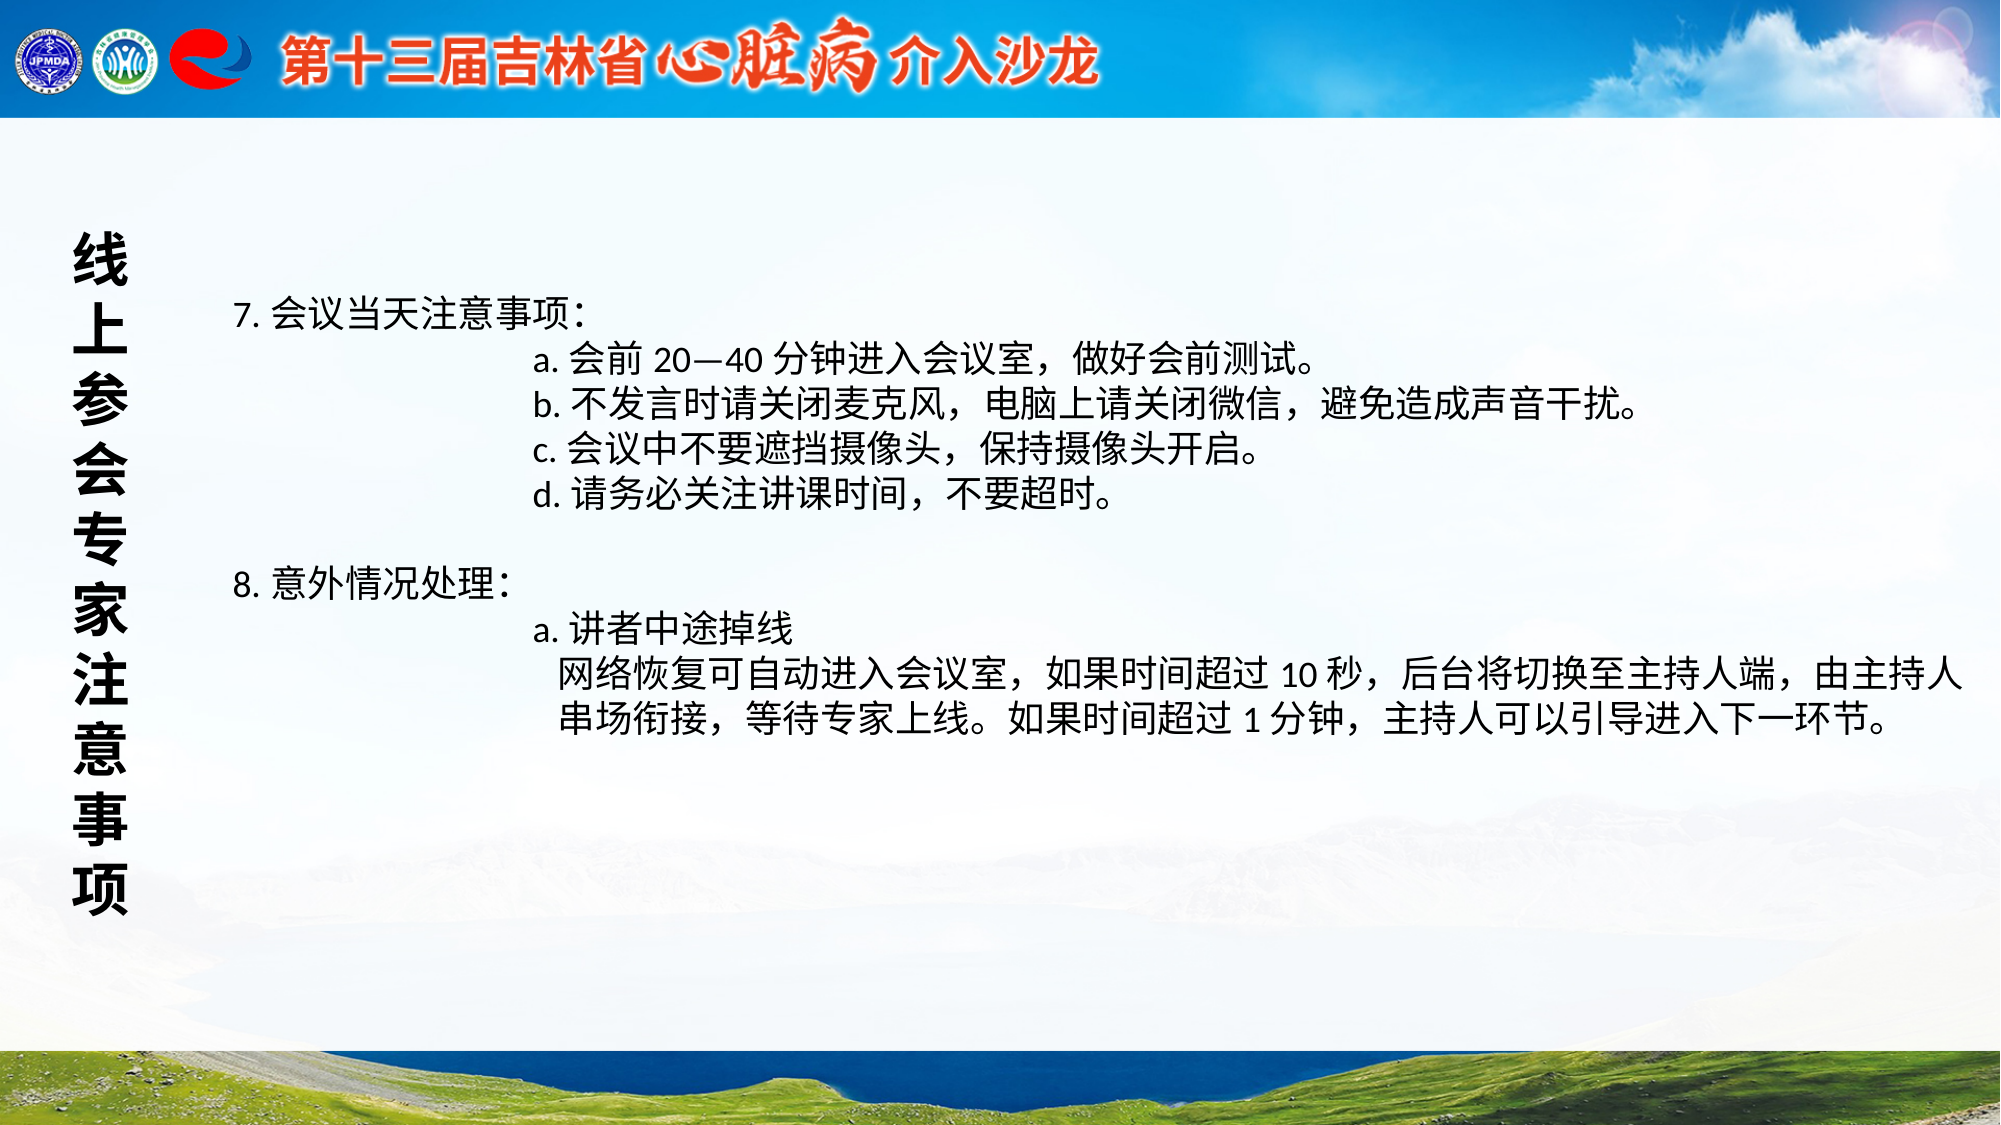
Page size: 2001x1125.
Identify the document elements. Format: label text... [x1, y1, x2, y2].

picture [939, 30, 1103, 90]
picture [652, 12, 882, 97]
picture [0, 0, 2000, 1125]
text_box 7.会议当天注意事项： a.会前20—40分钟进入会议室，做好会前测试。 b.不发言时请关闭麦克风，电脑上请关闭微信，避免造成声音干扰。 c.会议中不要遮挡摄像头，保持摄像头开启。 d.请务必关注讲课时间，不要超时。 8.意外情况处理： a.讲者中途掉线 网络恢复可自动进入会议室，如果时间超过10秒，后台将切换至主持人端，由主持人 串场衔接，等待专家上线。如果时间超过1分钟，主持人可以引导进入下一环节。 [217, 282, 1979, 837]
text_box 线 上 参 会 专 家 注 意 事 项 [56, 216, 145, 931]
picture [885, 31, 945, 90]
